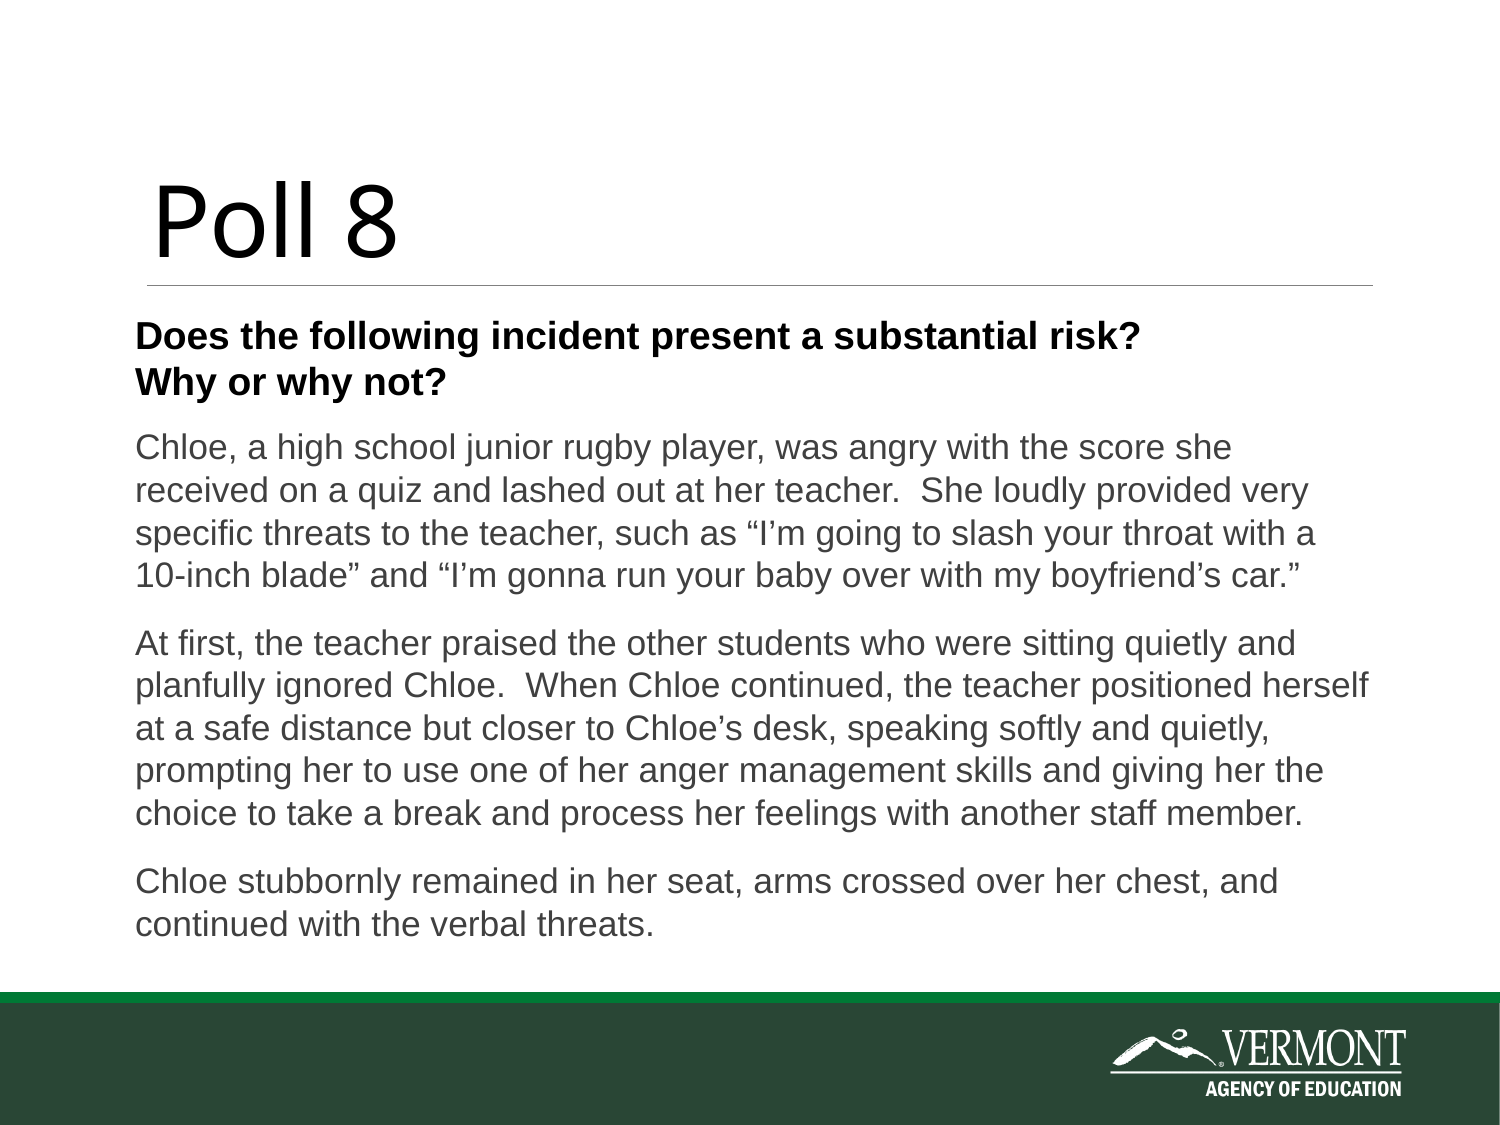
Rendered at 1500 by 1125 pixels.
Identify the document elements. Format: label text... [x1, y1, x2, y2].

list Does the following incident present a substantial risk? Why or why not? Chloe, a high school junior rugby player, was angry with the score she received on a quiz and lashed out at her teacher. She loudly provided very specific threats to the teacher, such as “I’m going to slash your throat with a 10-inch blade” and “I’m gonna run your baby over with my boyfriend’s car.” At first, the teacher praised the other students who were sitting quietly and planfully ignored Chloe. When Chloe continued, the teacher positioned herself at a safe distance but closer to Chloe’s desk, speaking softly and quietly, prompting her to use one of her anger management skills and giving her the choice to take a break and process her feelings with another staff member. Chloe stubbornly remained in her seat, arms crossed over her chest, and continued with the verbal threats. [135, 302, 1373, 963]
title Poll 8 [135, 47, 1373, 285]
picture [1099, 1017, 1417, 1114]
